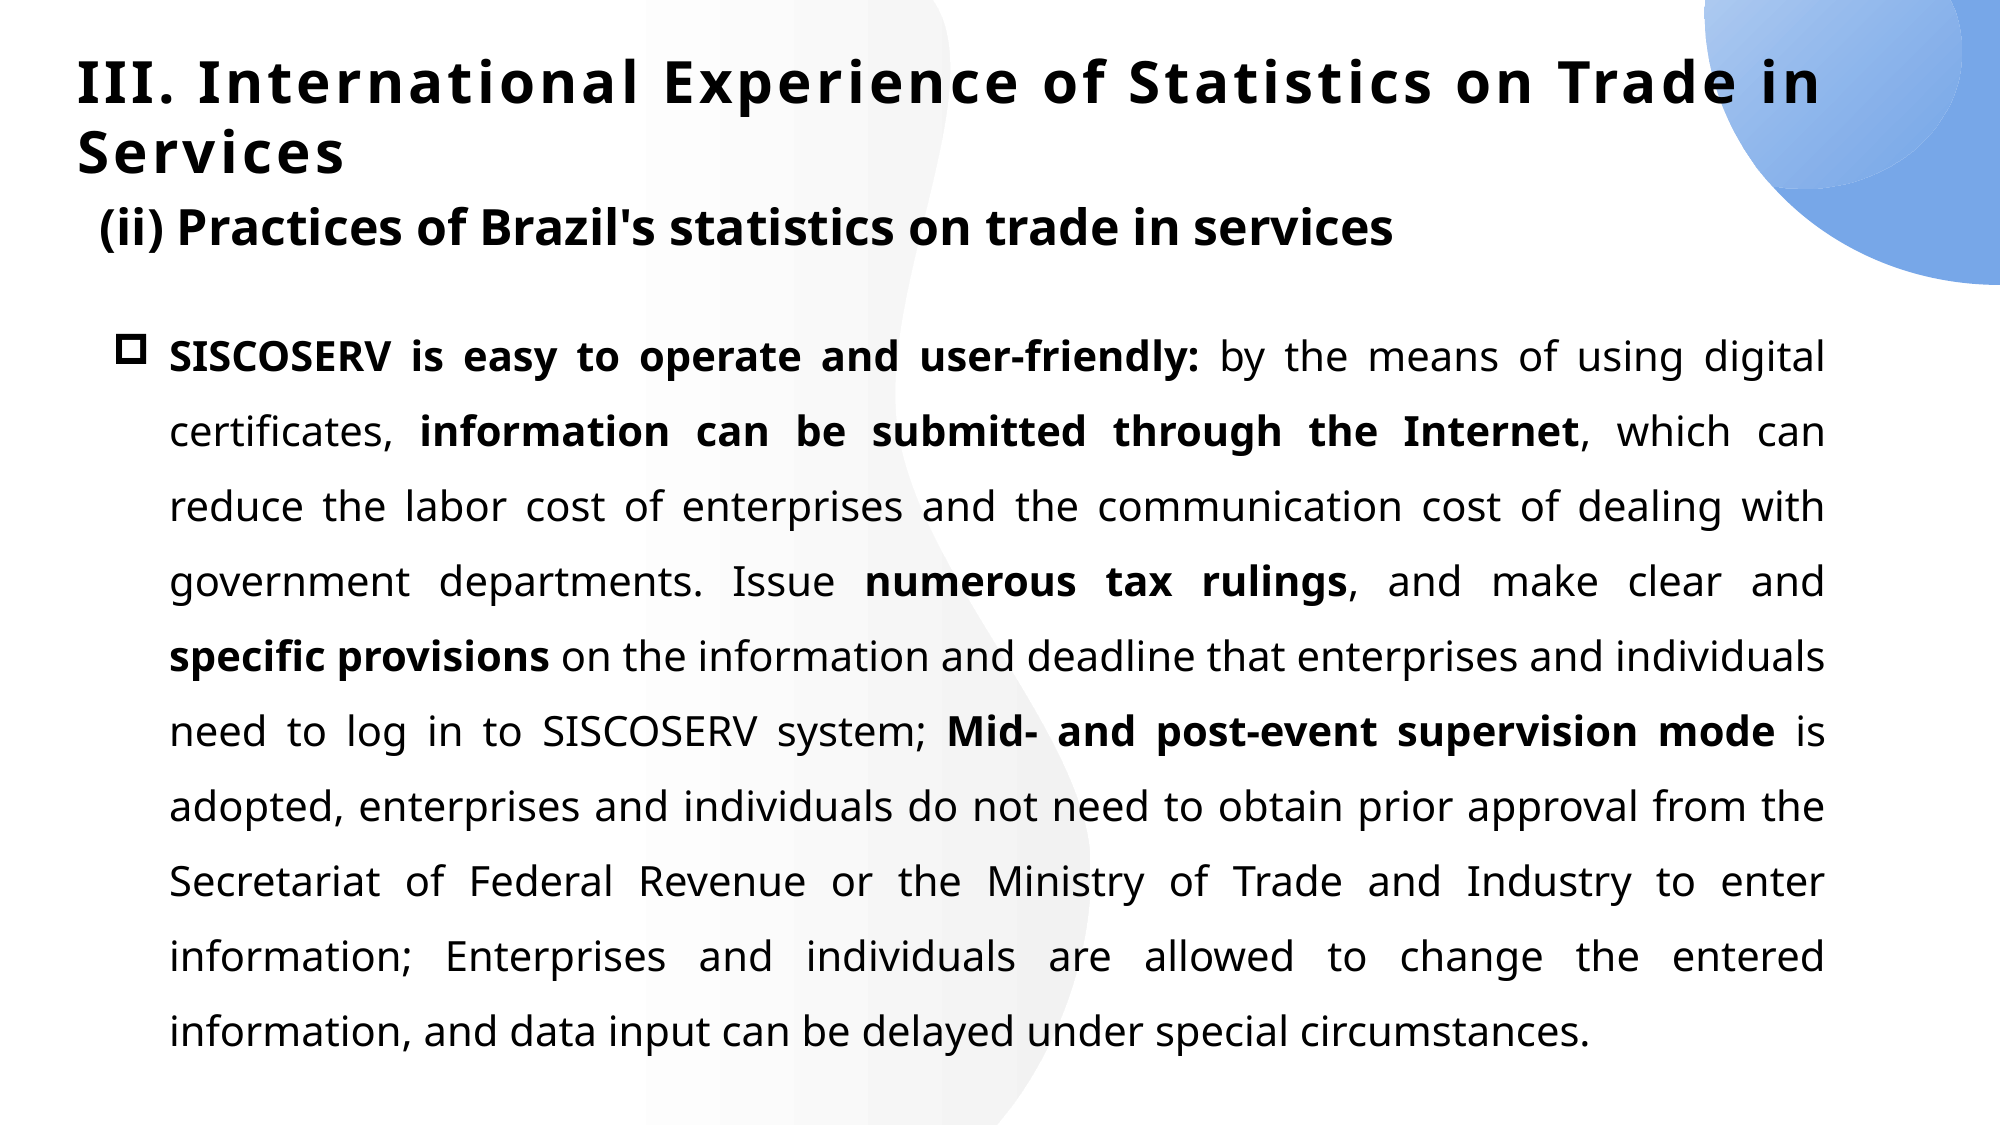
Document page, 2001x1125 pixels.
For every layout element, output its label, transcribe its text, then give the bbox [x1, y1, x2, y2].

title III. International Experience of Statistics on Trade in Services [60, 38, 1841, 112]
text_box SISCOSERV is easy to operate and user-friendly: by the means of using digital certificates, information can be submitted through the Internet, which can reduce the labor cost of enterprises and the communication cost of dealing with government departments. Issue numerous tax rulings, and make clear and specific provisions on the information and deadline that enterprises and individuals need to log in to SISCOSERV system; Mid- and post-event supervision mode is adopted, enterprises and individuals do not need to obtain prior approval from the Secretariat of Federal Revenue or the Ministry of Trade and Industry to enter information; Enterprises and individuals are allowed to change the entered information, and data input can be delayed under special circumstances. [98, 297, 1841, 1063]
text_box (ii) Practices of Brazil's statistics on trade in services [84, 188, 1725, 264]
